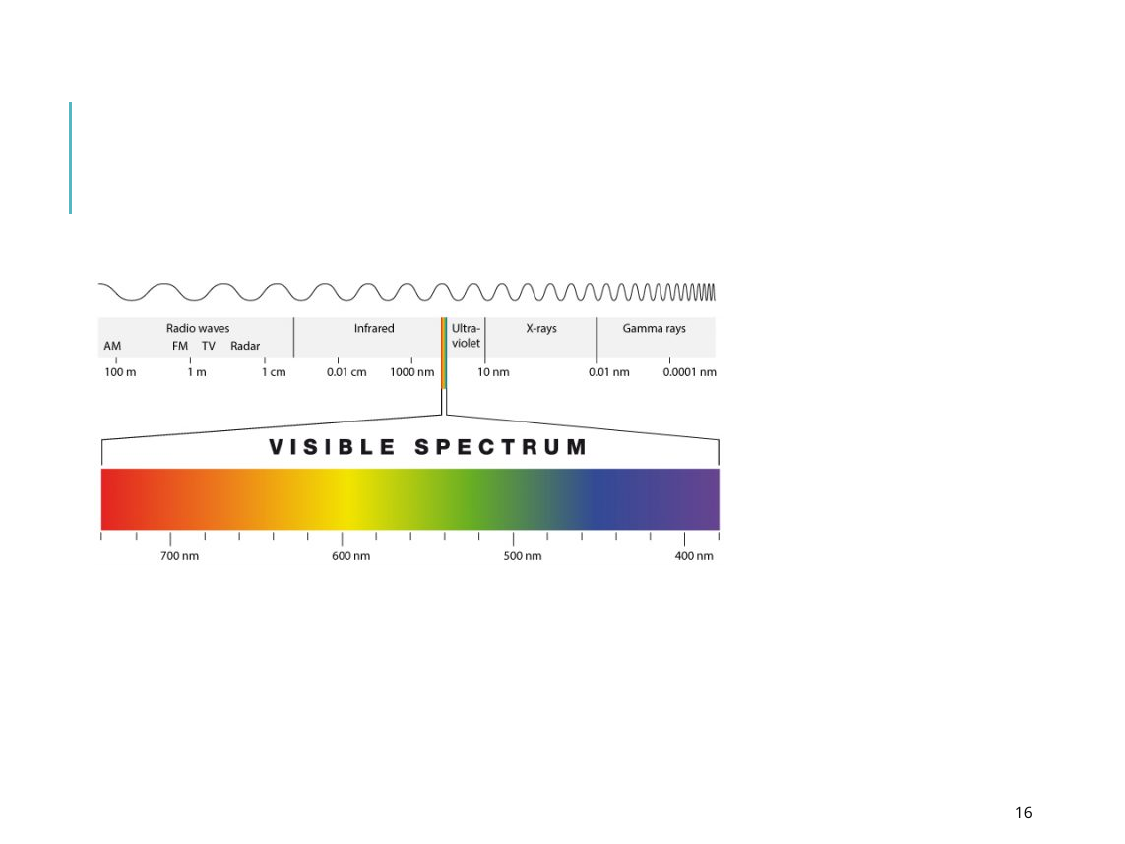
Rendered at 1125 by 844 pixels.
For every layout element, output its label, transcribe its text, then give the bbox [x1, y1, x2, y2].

picture [94, 279, 724, 565]
slide_number 16 [999, 796, 1090, 830]
